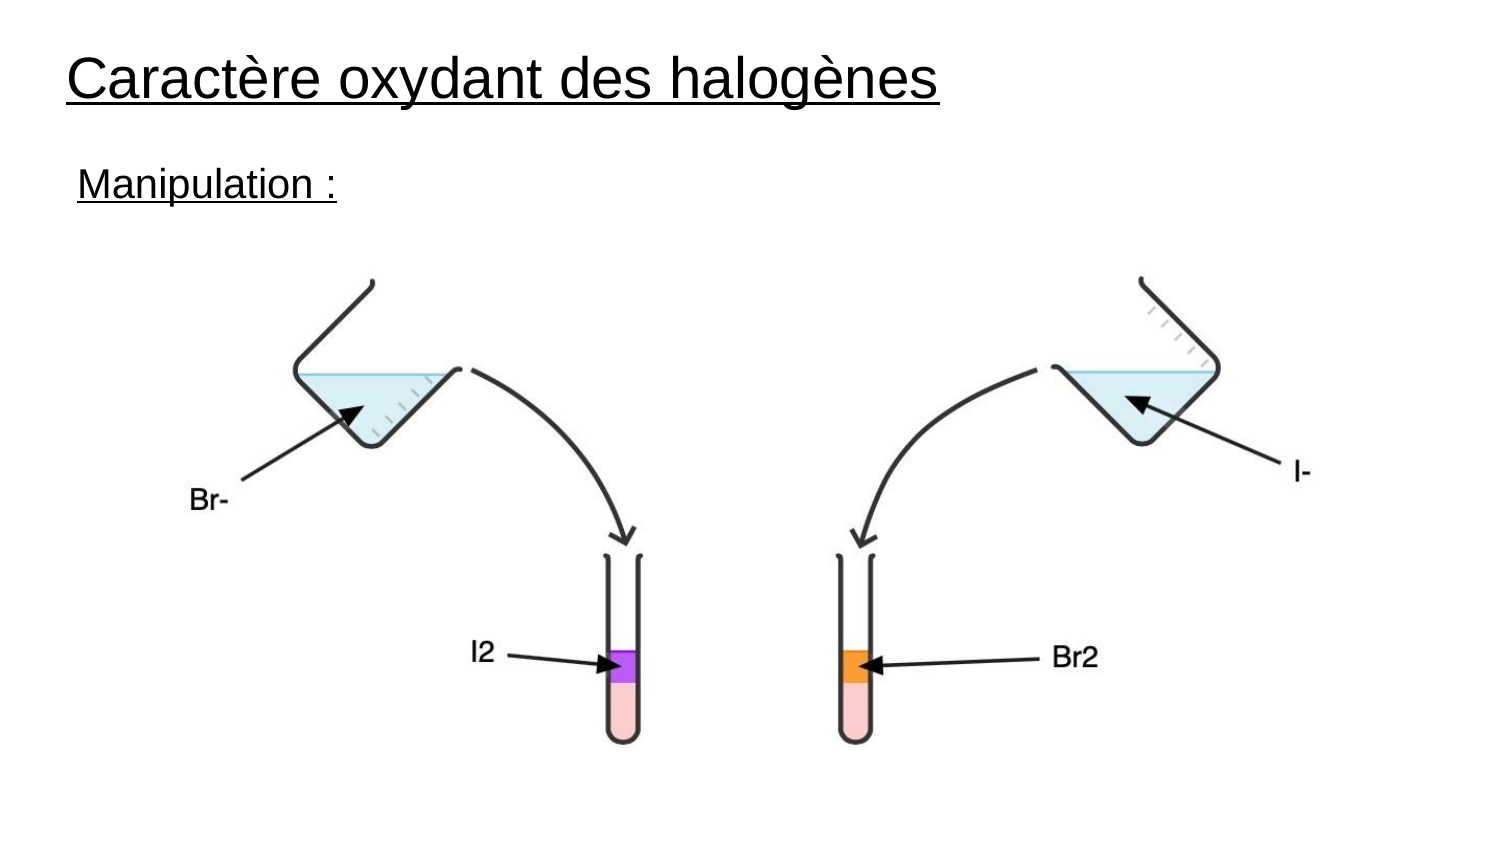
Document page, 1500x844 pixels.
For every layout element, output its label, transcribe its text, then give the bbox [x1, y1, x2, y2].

picture [183, 271, 1316, 750]
title Caractère oxydant des halogènes [51, 25, 1449, 119]
text_box Manipulation : [62, 141, 602, 221]
